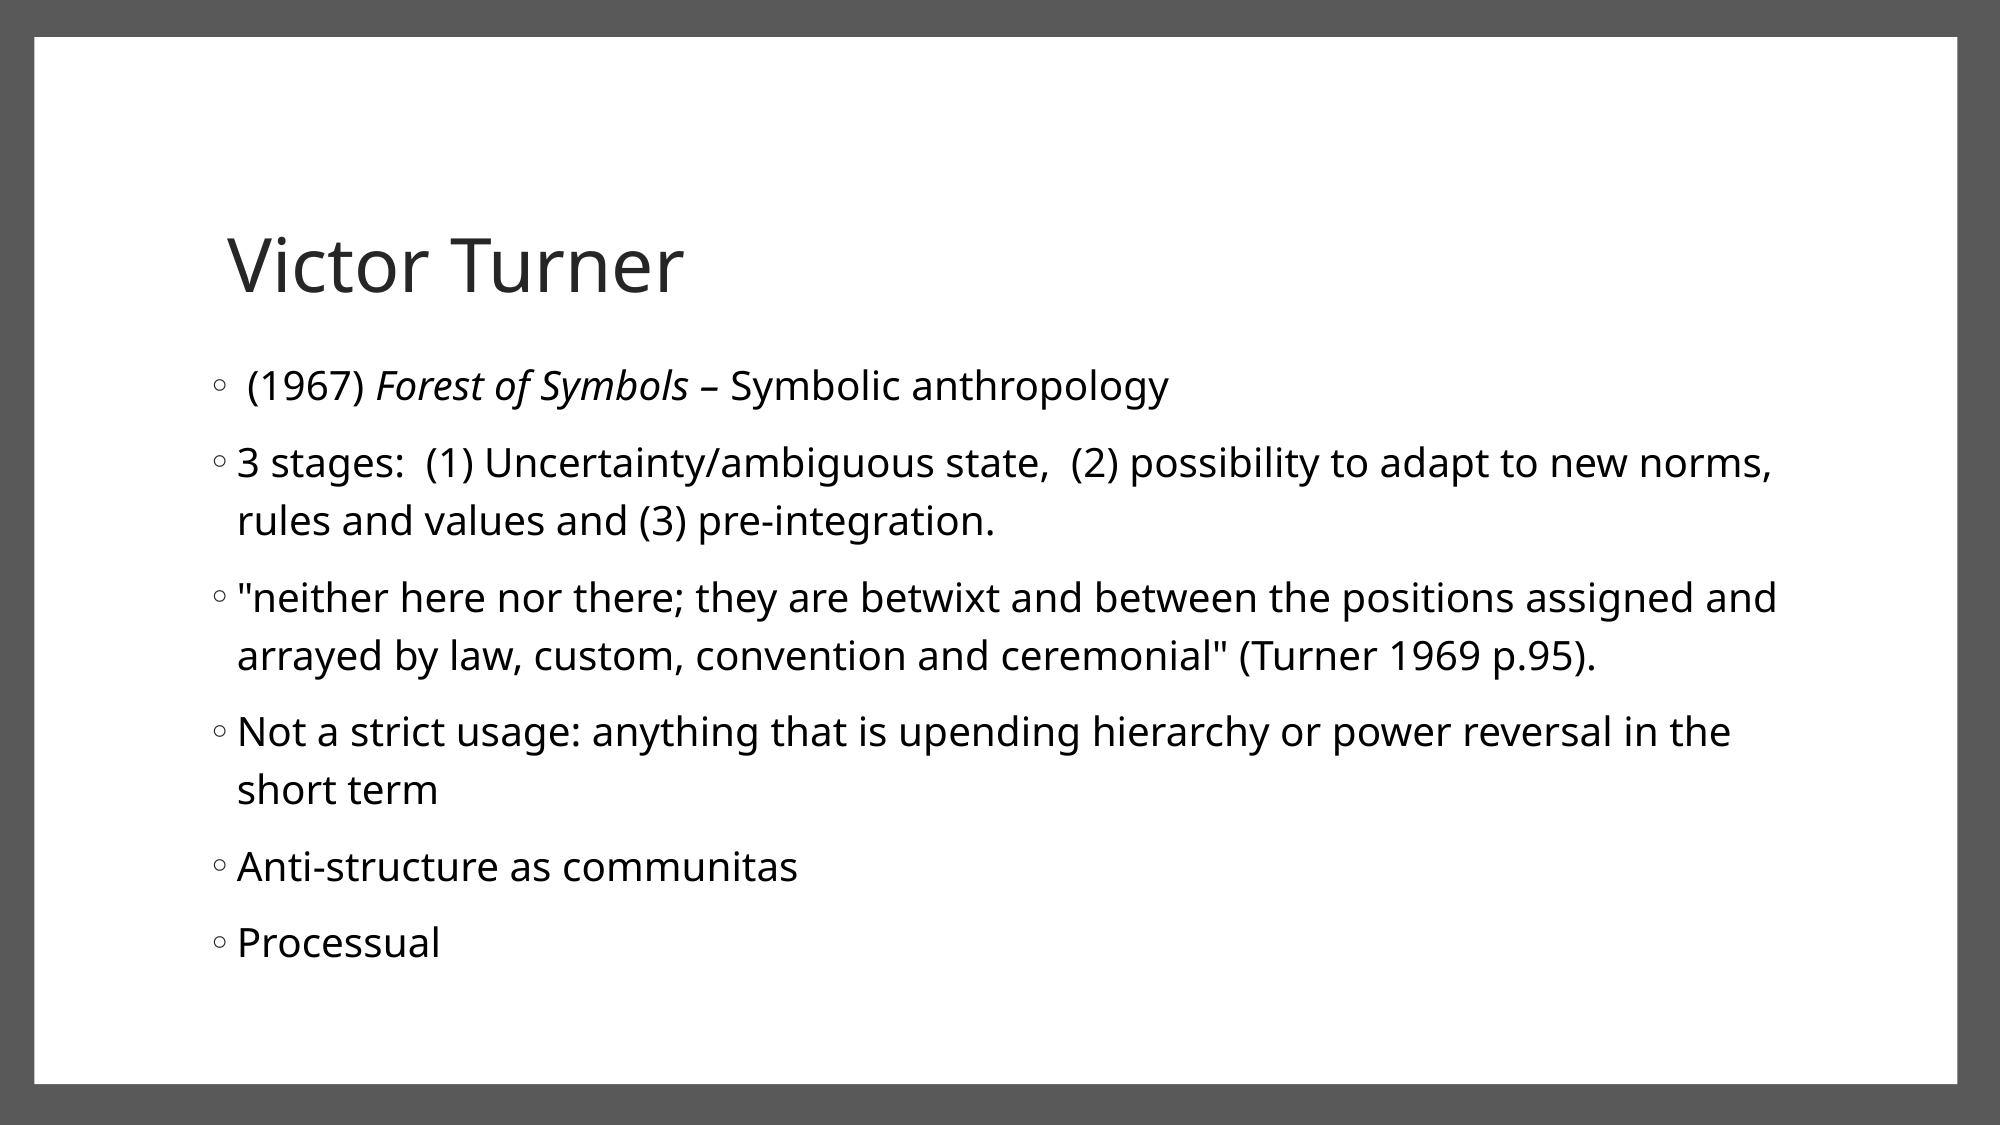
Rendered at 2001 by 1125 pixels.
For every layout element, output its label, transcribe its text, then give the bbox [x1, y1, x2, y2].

text_box [0, 0, 2000, 1125]
list (1967) Forest of Symbols – Symbolic anthropology 3 stages: (1) Uncertainty/ambiguous state, (2) possibility to adapt to new norms, rules and values and (3) pre-integration. "neither here nor there; they are betwixt and between the positions assigned and arrayed by law, custom, convention and ceremonial" (Turner 1969 p.95). Not a strict usage: anything that is upending hierarchy or power reversal in the short term Anti-structure as communitas Processual [192, 343, 1800, 979]
title Victor Turner [192, 142, 1800, 343]
text_box [34, 37, 1958, 1085]
